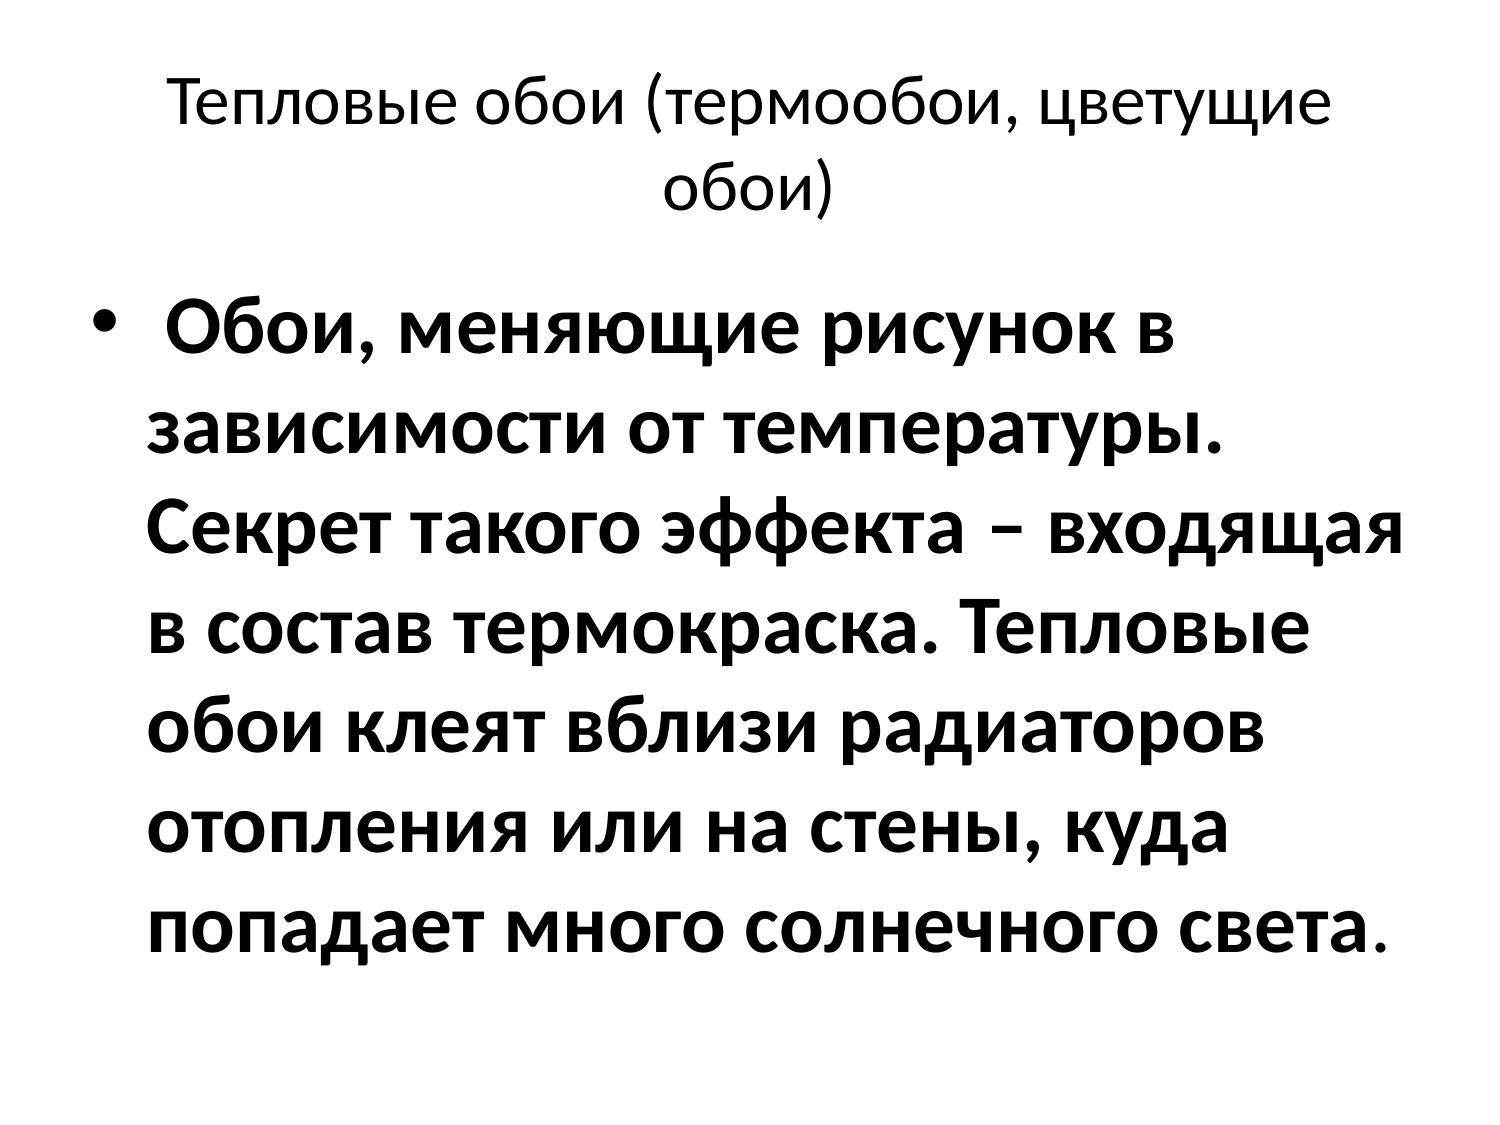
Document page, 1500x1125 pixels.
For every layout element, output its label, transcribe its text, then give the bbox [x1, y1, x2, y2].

list Обои, меняющие рисунок в зависимости от температуры. Секрет такого эффекта – входящая в состав термокраска. Тепловые обои клеят вблизи радиаторов отопления или на стены, куда попадает много солнечного света. [75, 262, 1425, 1005]
title Тепловые обои (термообои, цветущие обои) [75, 45, 1425, 233]
